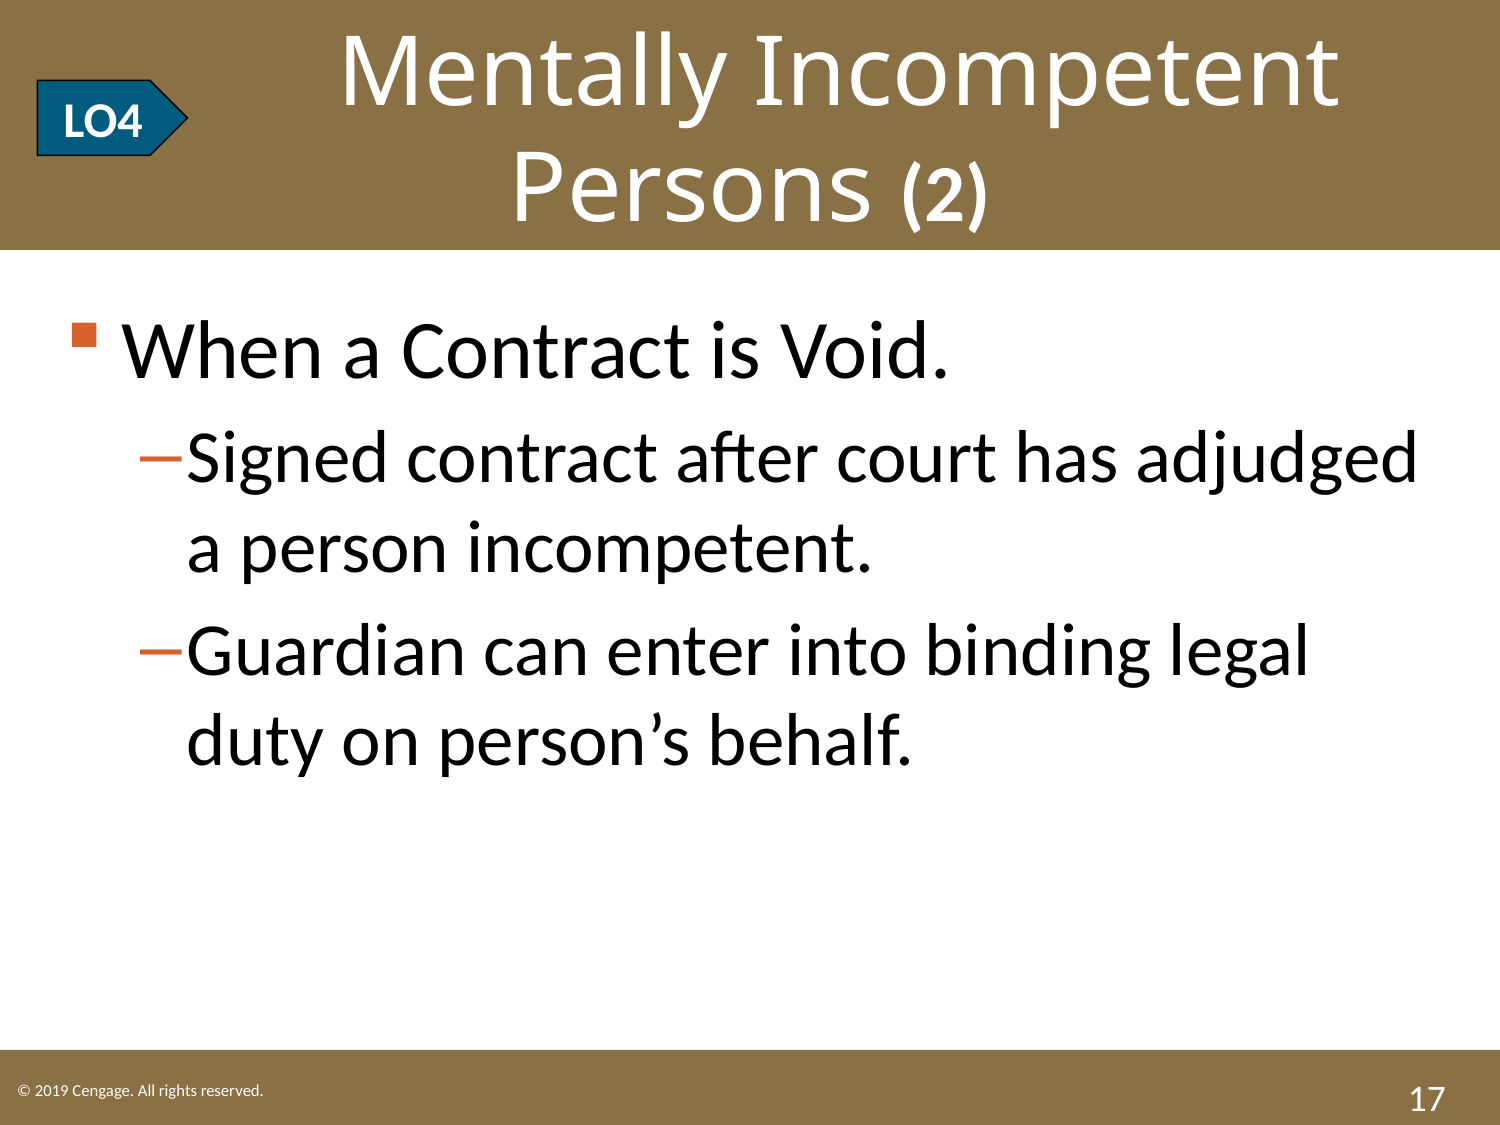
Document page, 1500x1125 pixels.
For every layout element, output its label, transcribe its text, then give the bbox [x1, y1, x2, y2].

list When a Contract is Void. Signed contract after court has adjudged a person incompetent. Guardian can enter into binding legal duty on person’s behalf. [50, 287, 1438, 1031]
title LO4 Mentally Incompetent Persons (2) [0, 0, 1500, 251]
text_box LO4 [37, 80, 188, 156]
slide_number 17 [1110, 1074, 1461, 1119]
